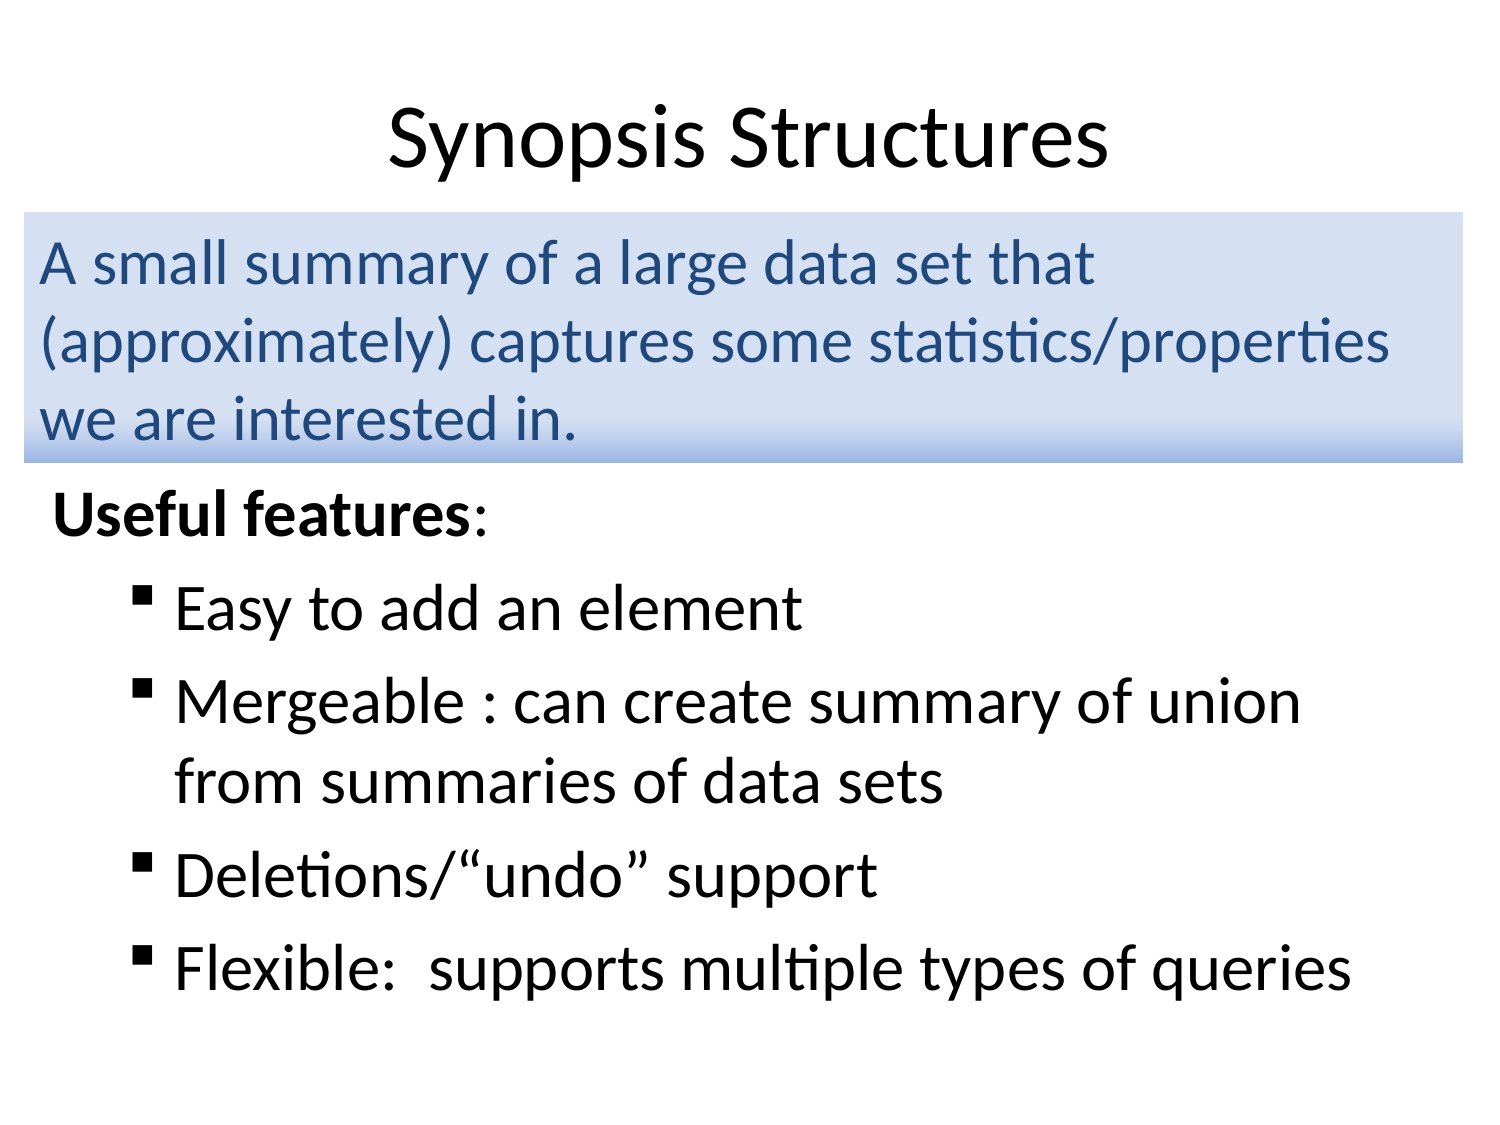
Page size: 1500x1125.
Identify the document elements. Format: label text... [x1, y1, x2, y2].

title Synopsis Structures [75, 37, 1425, 212]
list Useful features: Easy to add an element Mergeable : can create summary of union from summaries of data sets Deletions/“undo” support Flexible: supports multiple types of queries [37, 463, 1450, 1088]
text_box A small summary of a large data set that (approximately) captures some statistics/properties we are interested in. [24, 212, 1463, 463]
